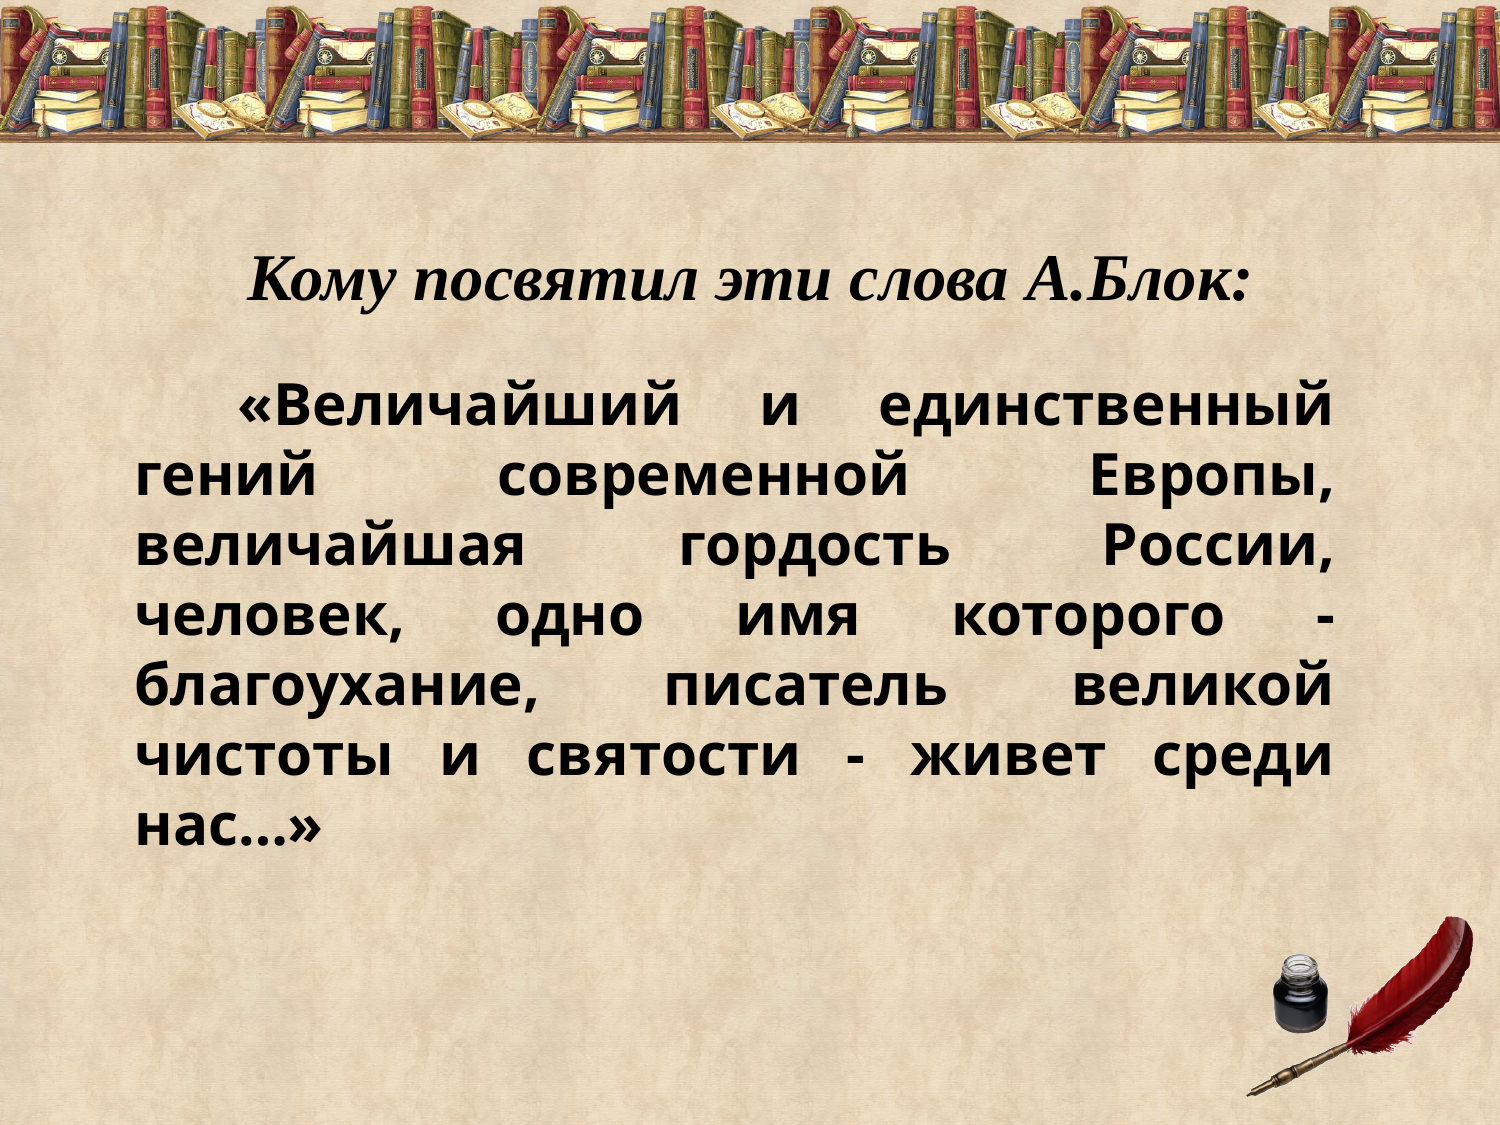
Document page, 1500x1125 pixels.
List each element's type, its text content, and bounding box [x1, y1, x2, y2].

text_box «Величайший и единственный гений современной Европы, величайшая гордость России, человек, одно имя которого - благоухание, писатель великой чистоты и святости - живет среди нас…» [119, 359, 1350, 865]
text_box Кому посвятил эти слова А.Блок: [233, 226, 1270, 321]
picture [0, 0, 1500, 1125]
